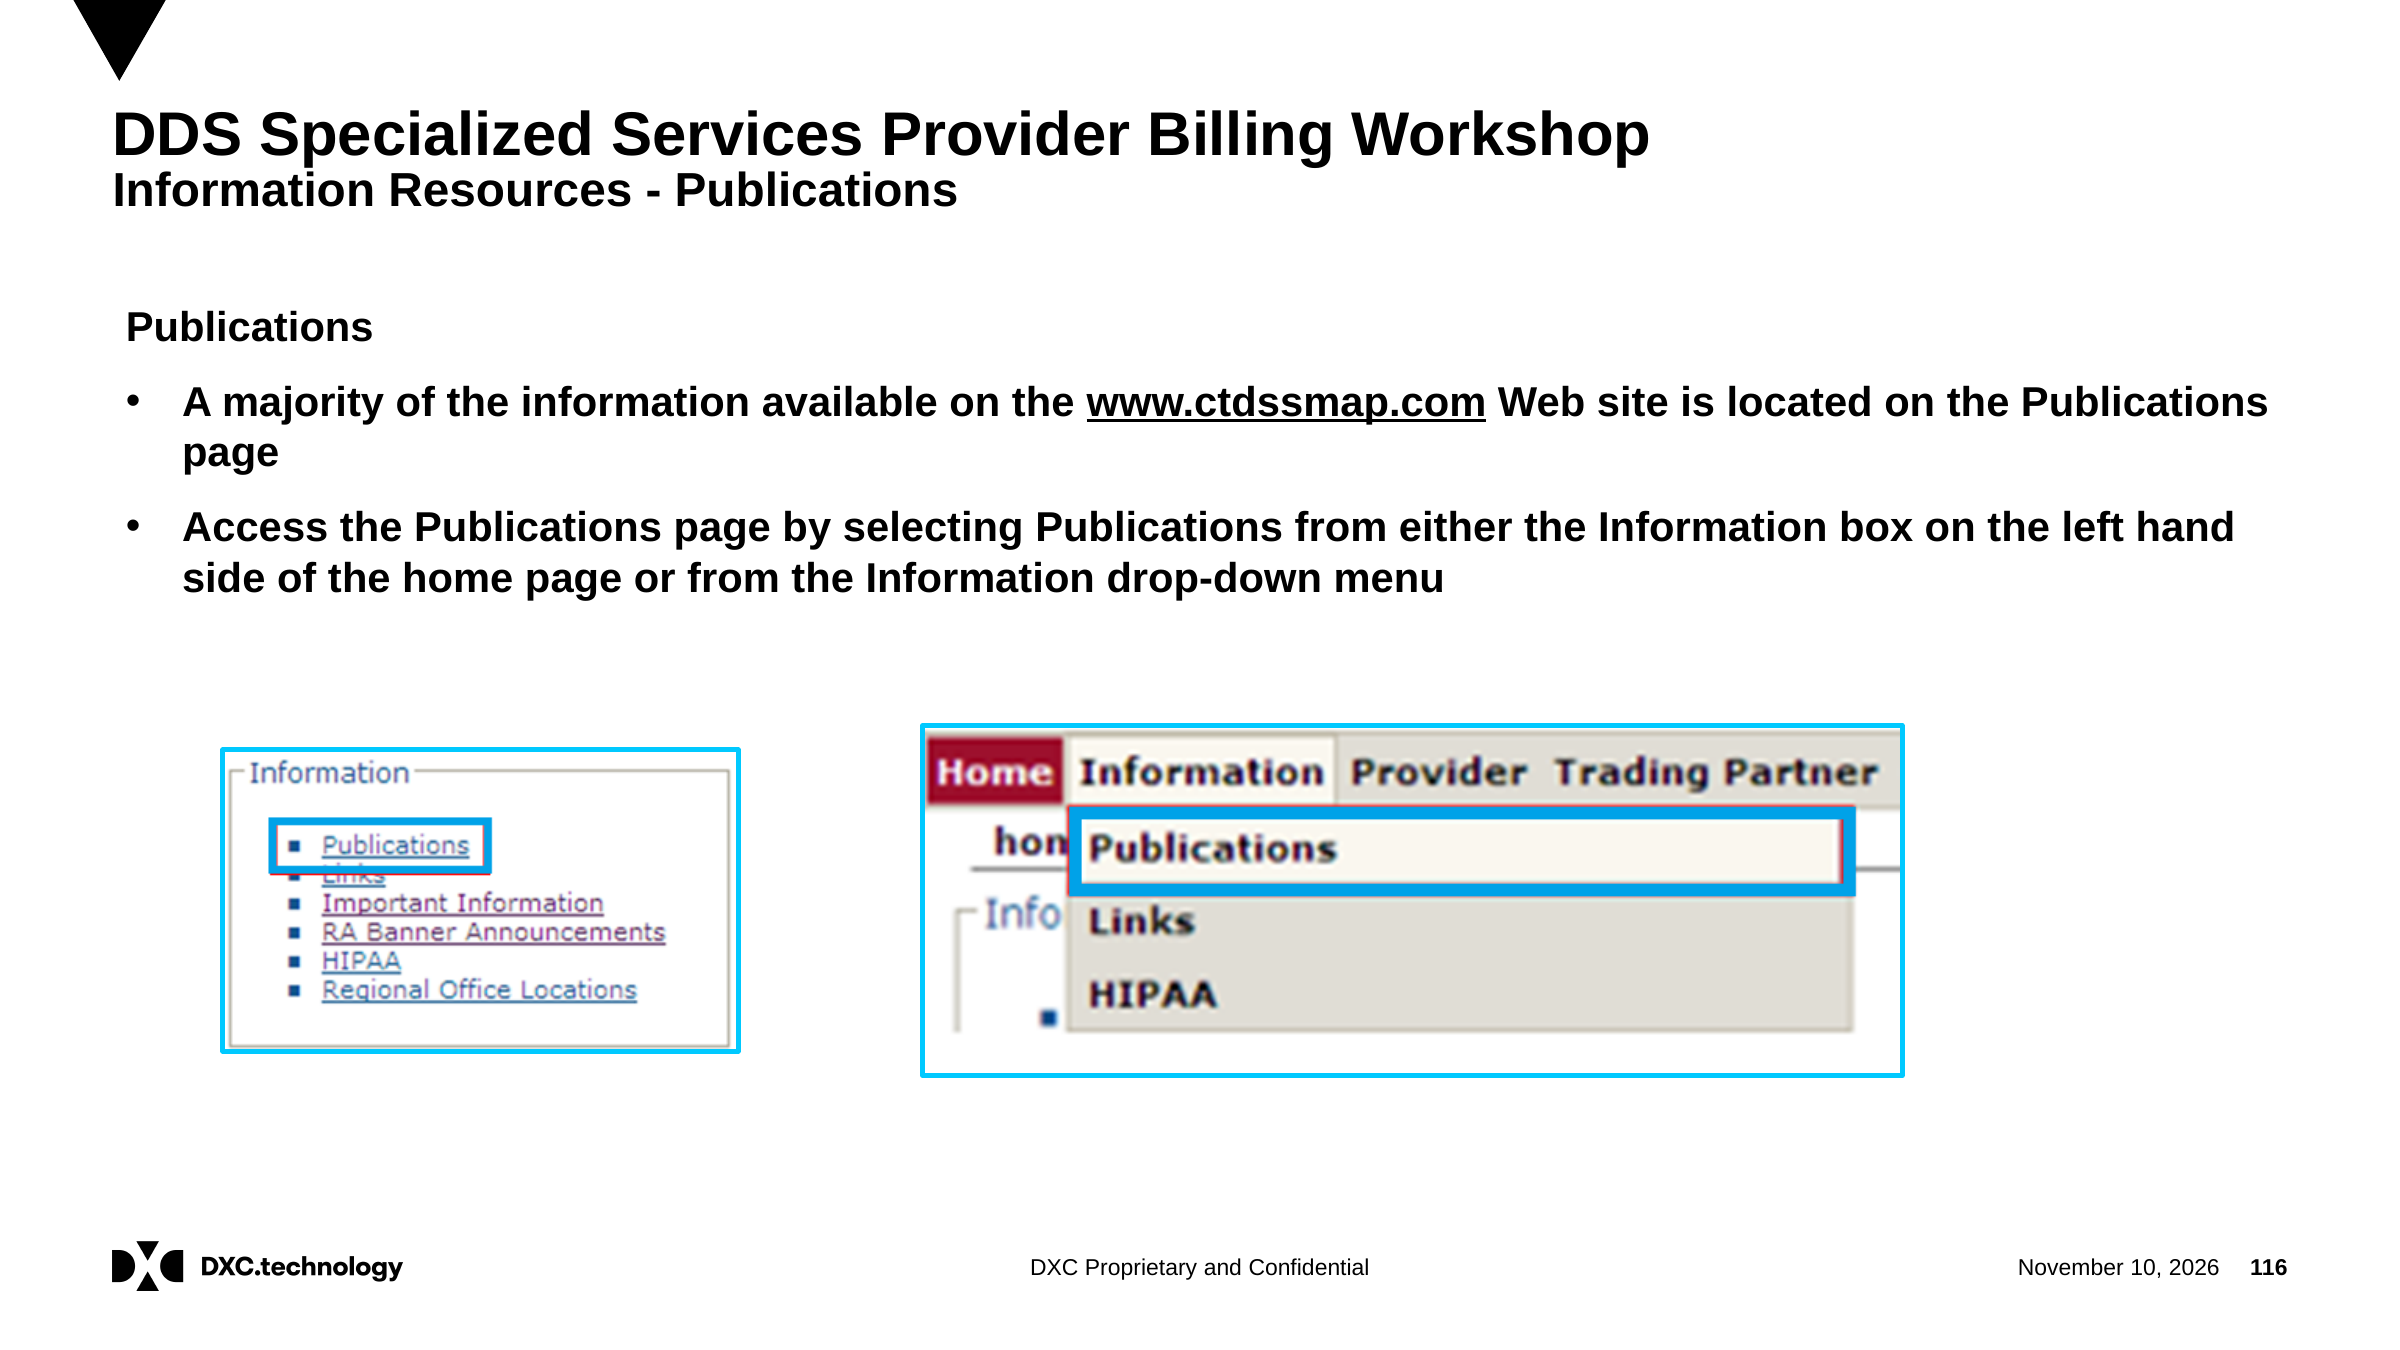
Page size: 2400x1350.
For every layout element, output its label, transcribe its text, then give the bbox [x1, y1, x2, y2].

list Publications A majority of the information available on the www.ctdssmap.com Web site is located on the Publications page Access the Publications page by selecting Publications from either the Information box on the left hand side of the home page or from the Information drop-down menu [125, 300, 2280, 688]
picture [926, 729, 1899, 1072]
picture [226, 753, 735, 1048]
title DDS Specialized Services Provider Billing Workshop Information Resources - Publications [112, 104, 2288, 275]
